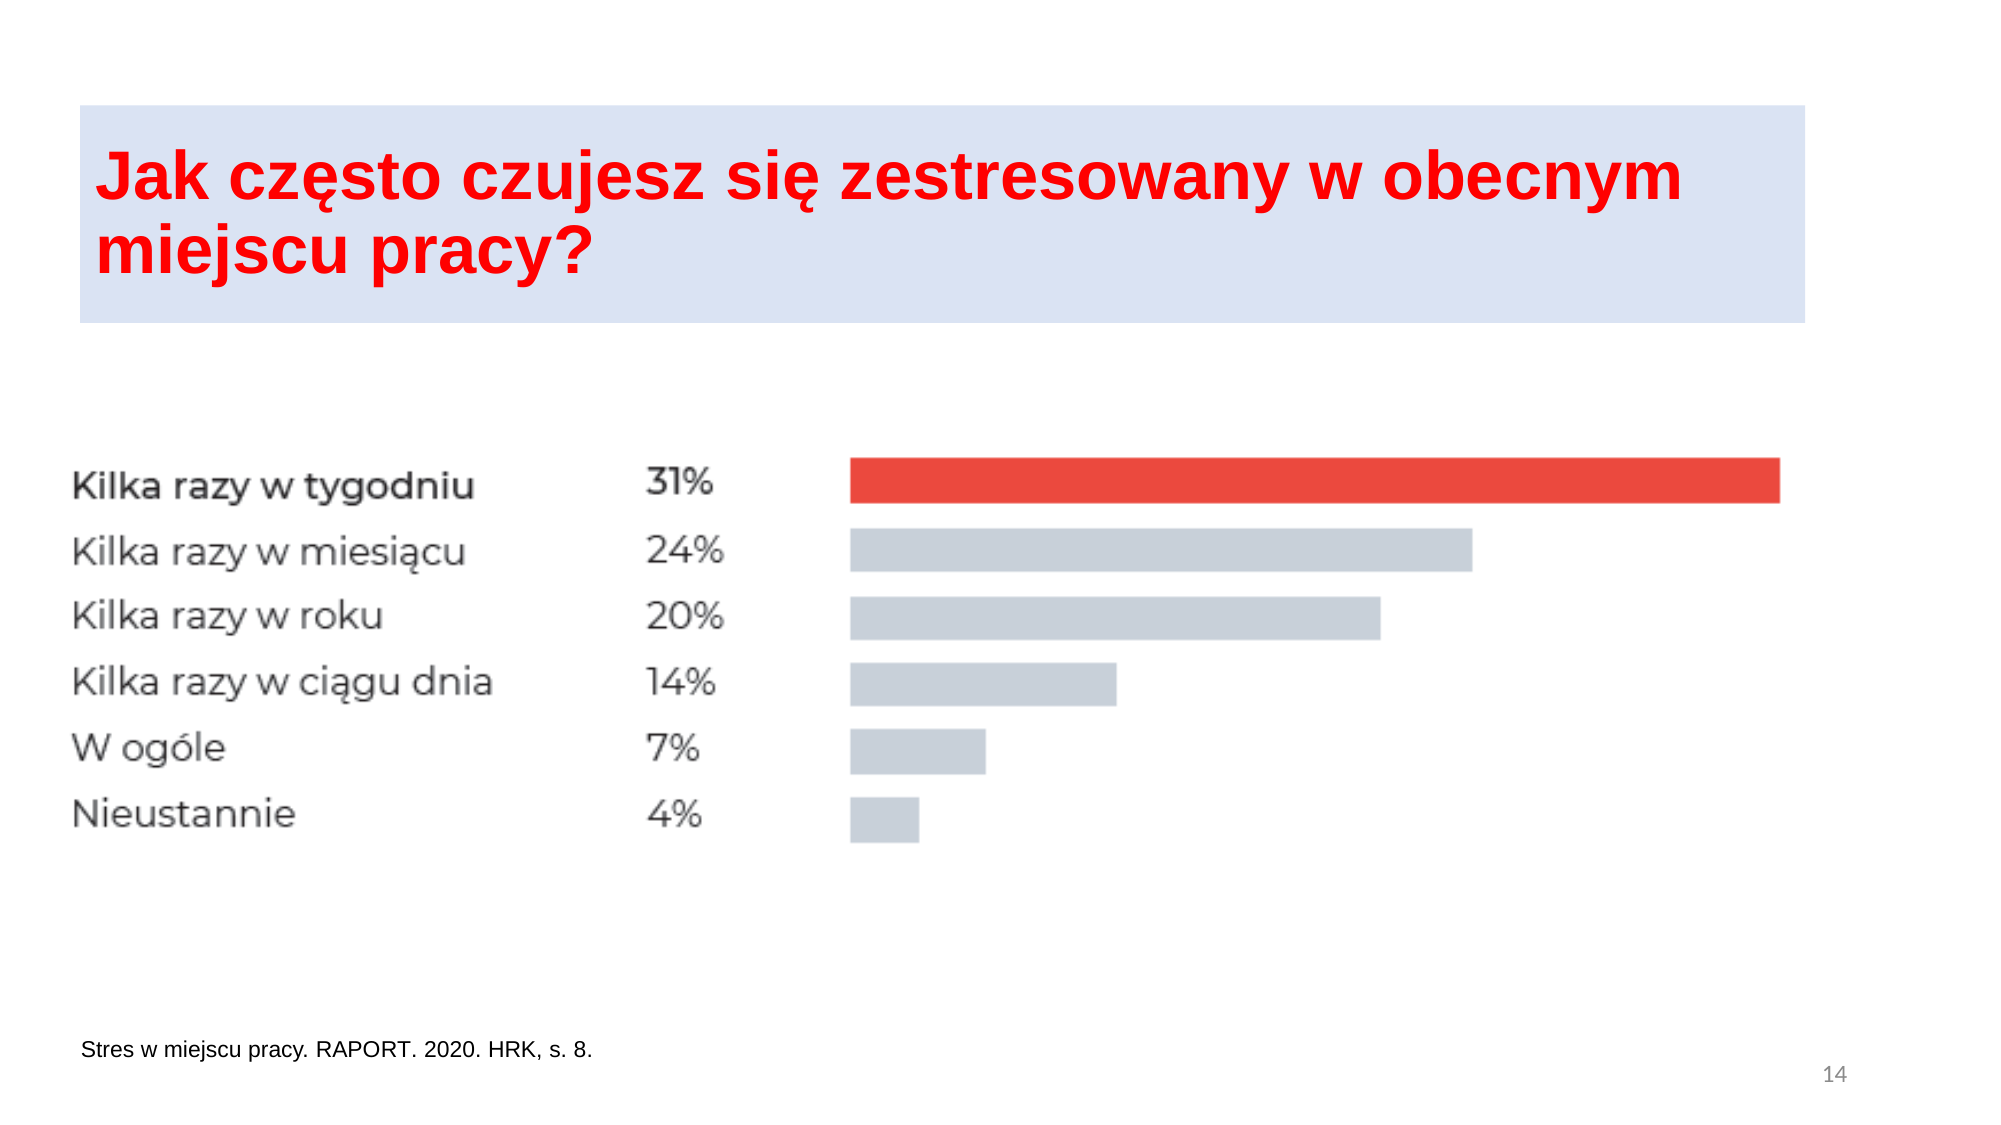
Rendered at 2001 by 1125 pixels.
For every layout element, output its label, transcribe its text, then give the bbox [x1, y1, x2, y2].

picture [66, 406, 1822, 864]
text_box Stres w miejscu pracy. RAPORT. 2020. HRK, s. 8. [66, 1027, 1067, 1070]
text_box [66, 406, 1819, 862]
title Jak często czujesz się zestresowany w obecnym miejscu pracy? [80, 105, 1806, 323]
slide_number 14 [1412, 1042, 1863, 1103]
